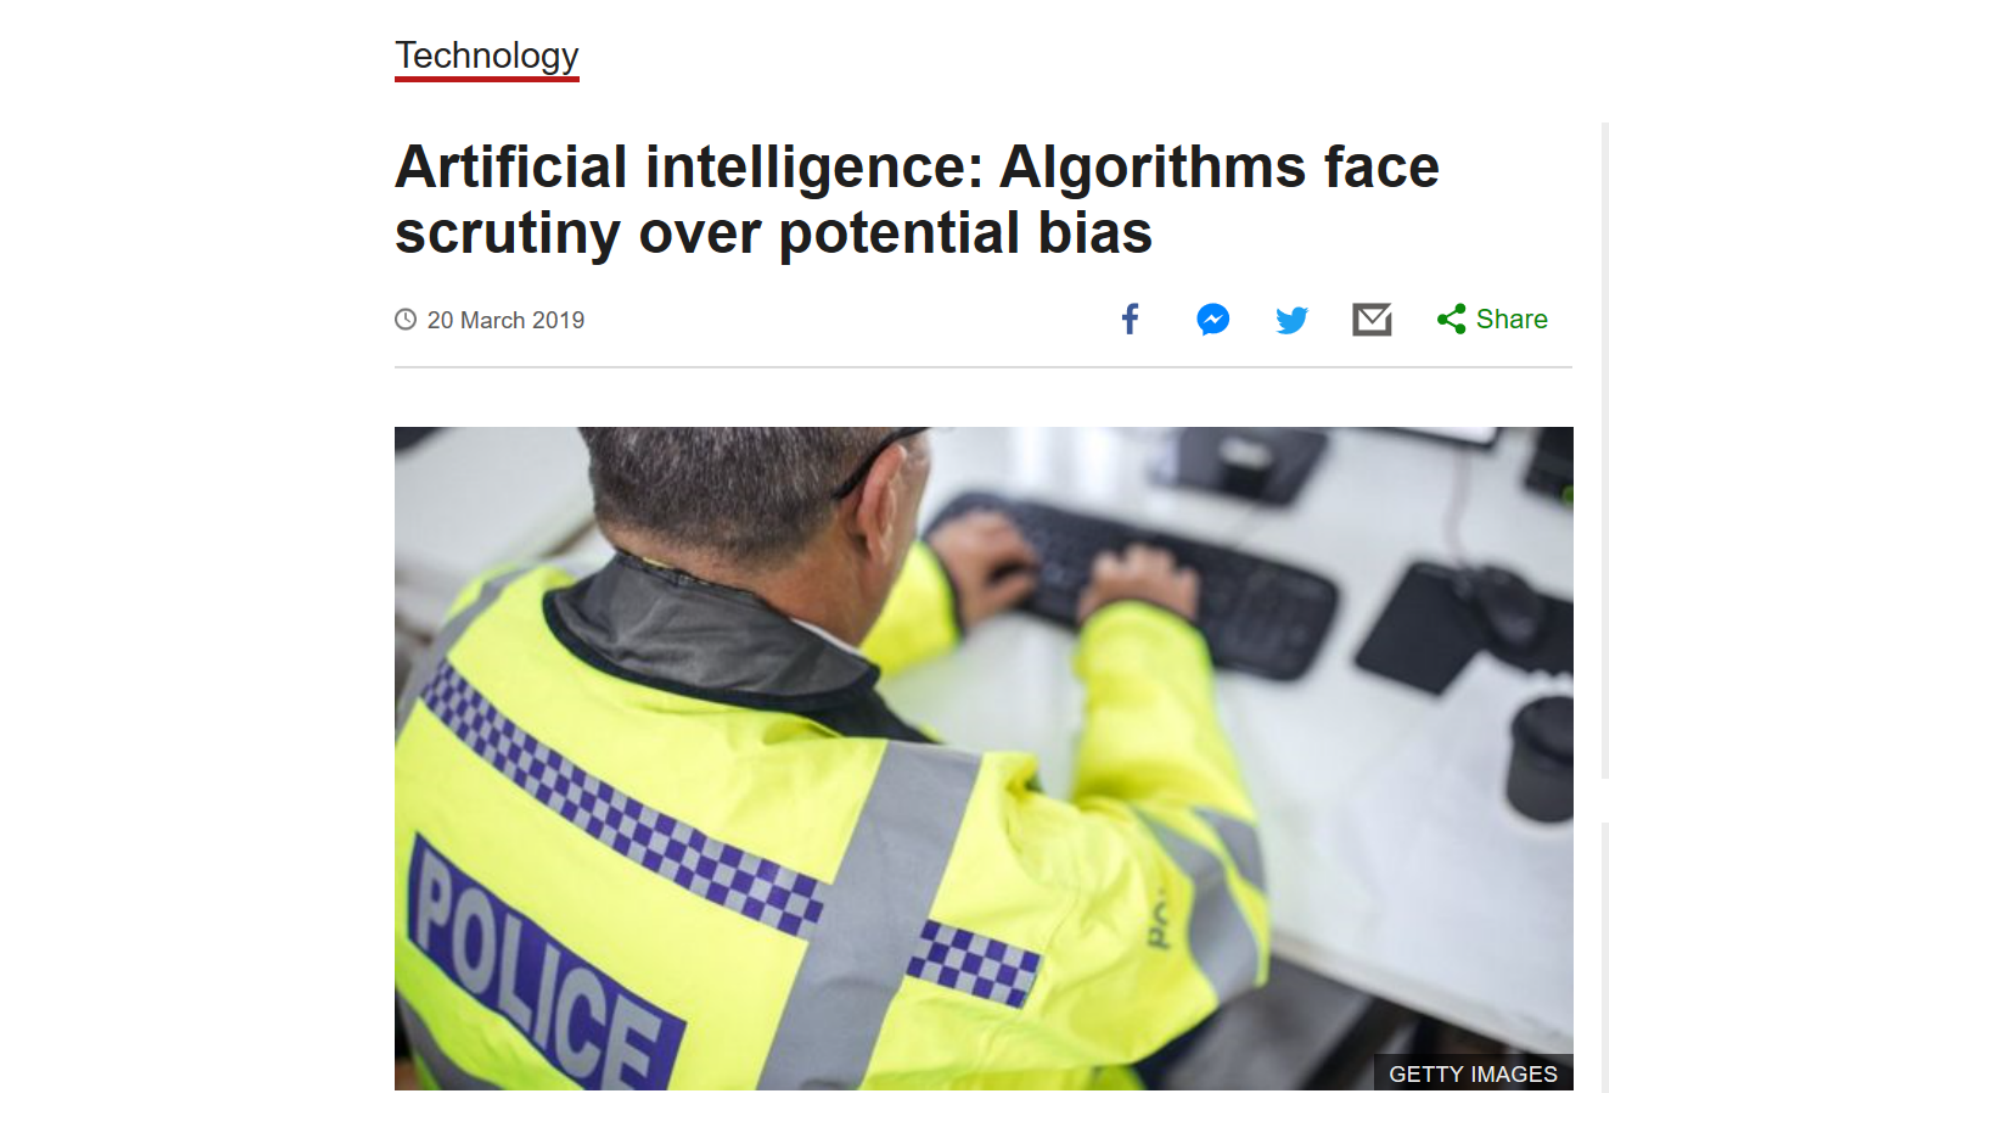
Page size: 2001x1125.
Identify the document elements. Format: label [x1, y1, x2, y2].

list [323, 24, 1609, 1093]
